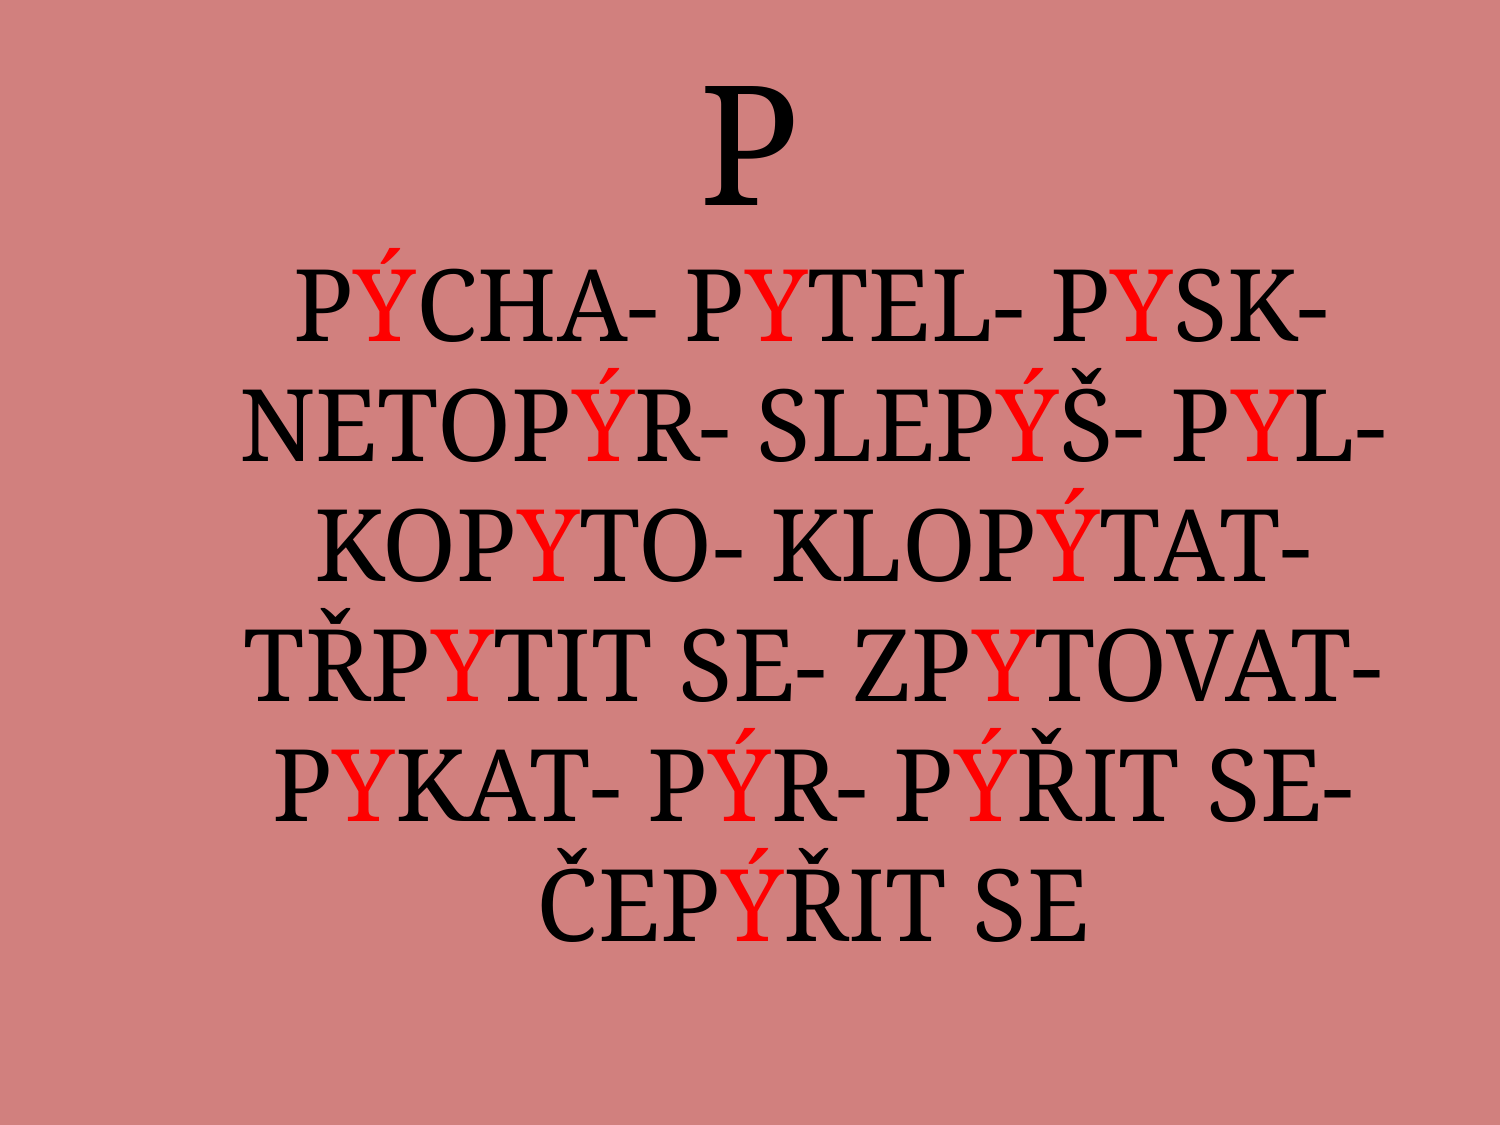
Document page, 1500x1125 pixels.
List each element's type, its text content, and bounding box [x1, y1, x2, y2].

title P [75, 45, 1425, 233]
list PÝCHA- PYTEL- PYSK-NETOPÝR- SLEPÝŠ- PYL-KOPYTO- KLOPÝTAT-TŘPYTIT SE- ZPYTOVAT-PYKAT- PÝR- PÝŘIT SE-ČEPÝŘIT SE [70, 234, 1500, 1055]
